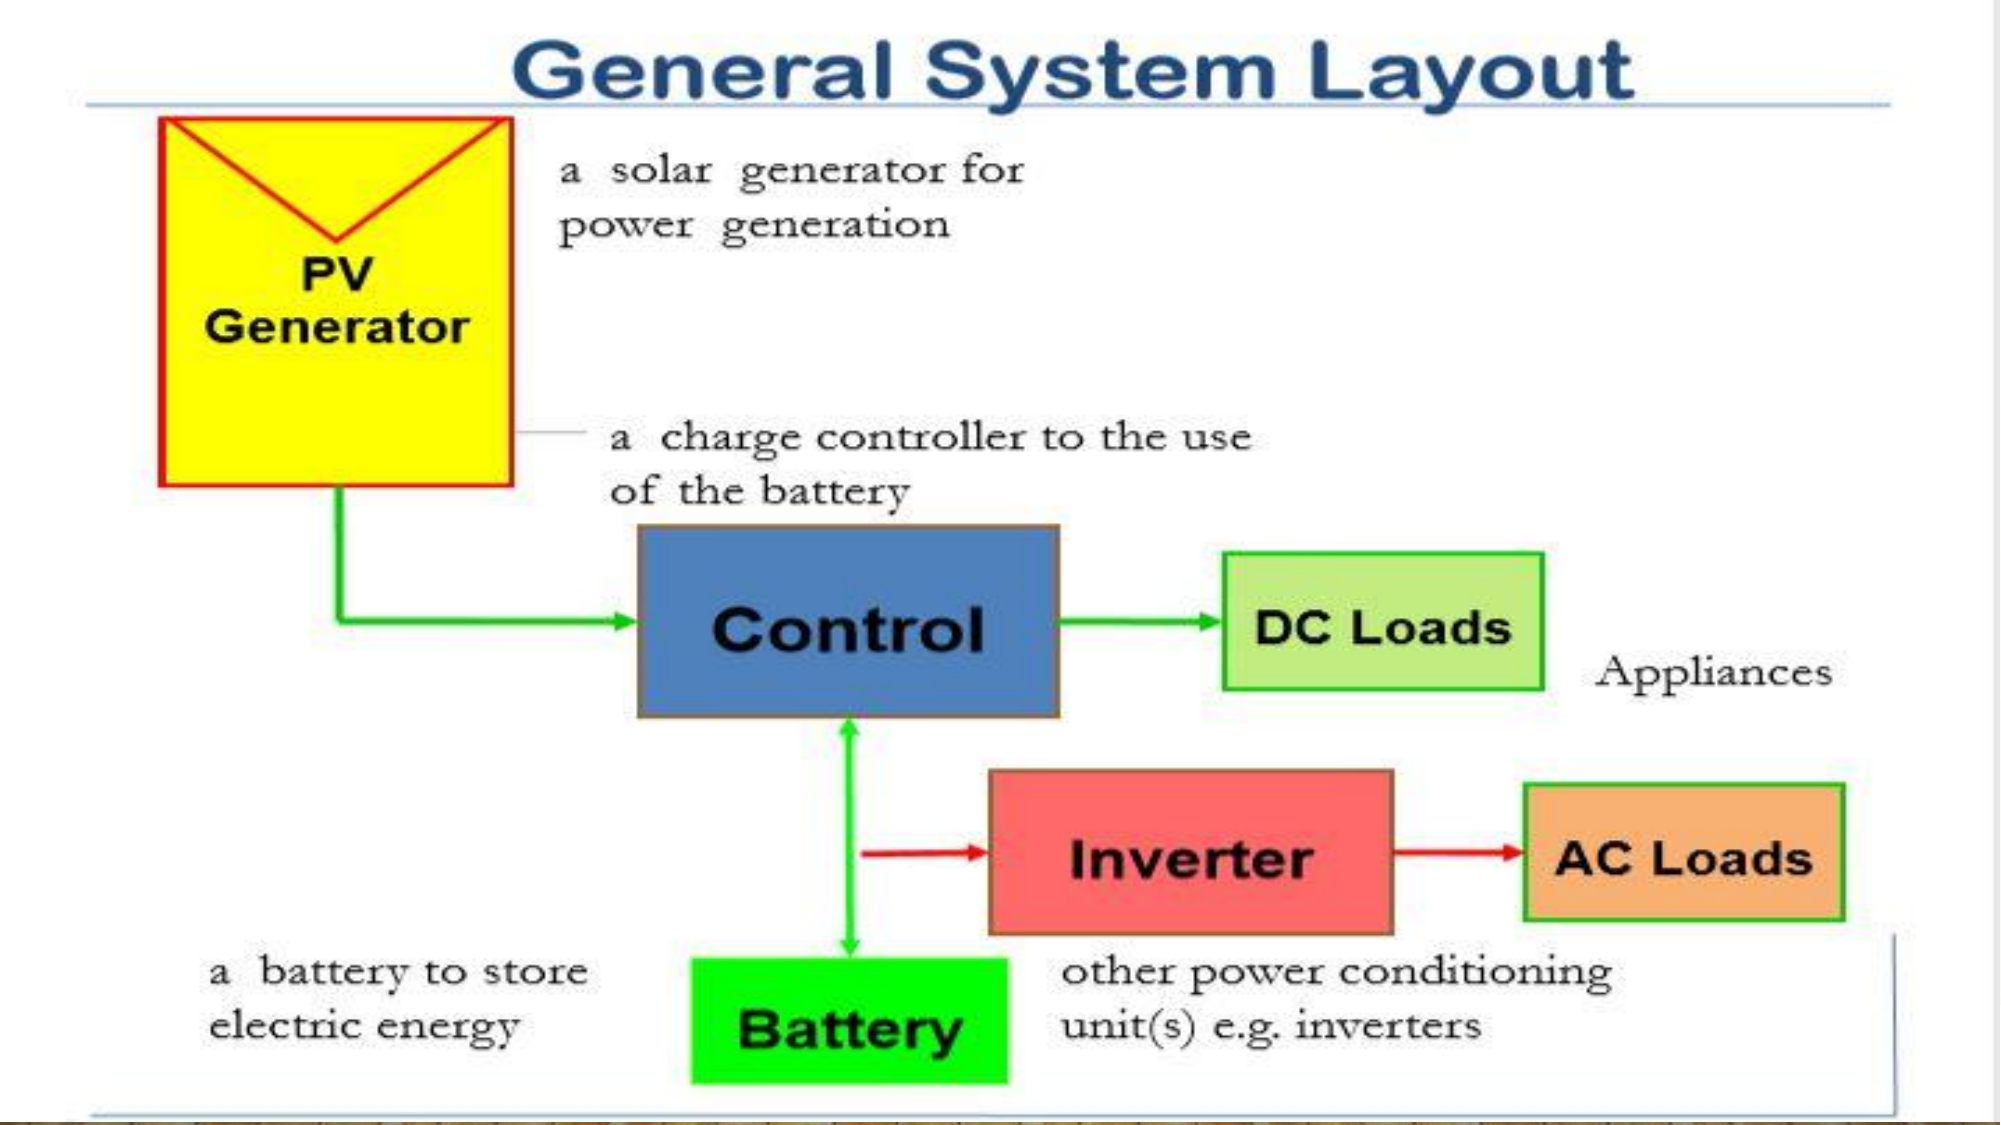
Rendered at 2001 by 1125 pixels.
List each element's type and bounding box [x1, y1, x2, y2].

list [0, 0, 2000, 1122]
